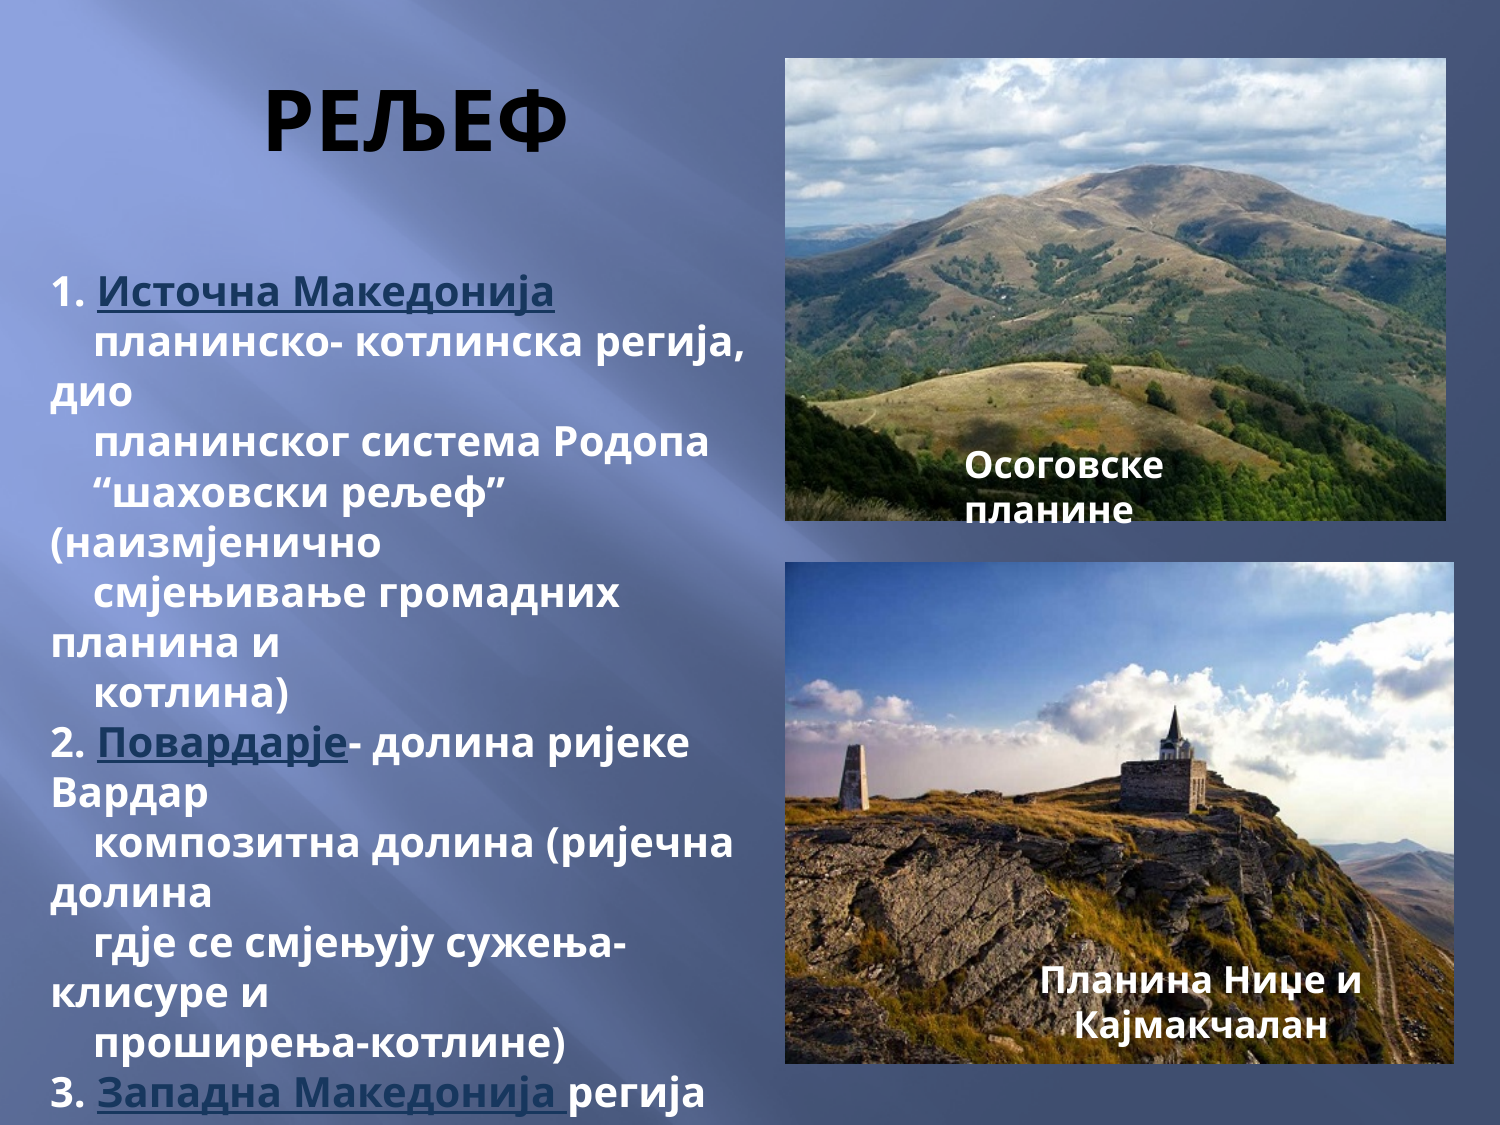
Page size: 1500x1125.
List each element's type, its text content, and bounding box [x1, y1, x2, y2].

picture [784, 562, 1454, 1064]
text_box 1. Источна Македонија планинско- котлинска регија, дио планинског система Родопа “шаховски рељеф” (наизмјенично смјењивање громадних планина и котлина) 2. Повардарје- долина ријеке Вардар композитна долина (ријечна долина гдје се смјењују сужења-клисуре и проширења-котлине) 3. Западна Македонија регија младих вјеначних планина и дио Шарско- пиндског планинског система [35, 257, 797, 1125]
picture [784, 58, 1446, 521]
title РЕЉЕФ [35, 23, 797, 211]
